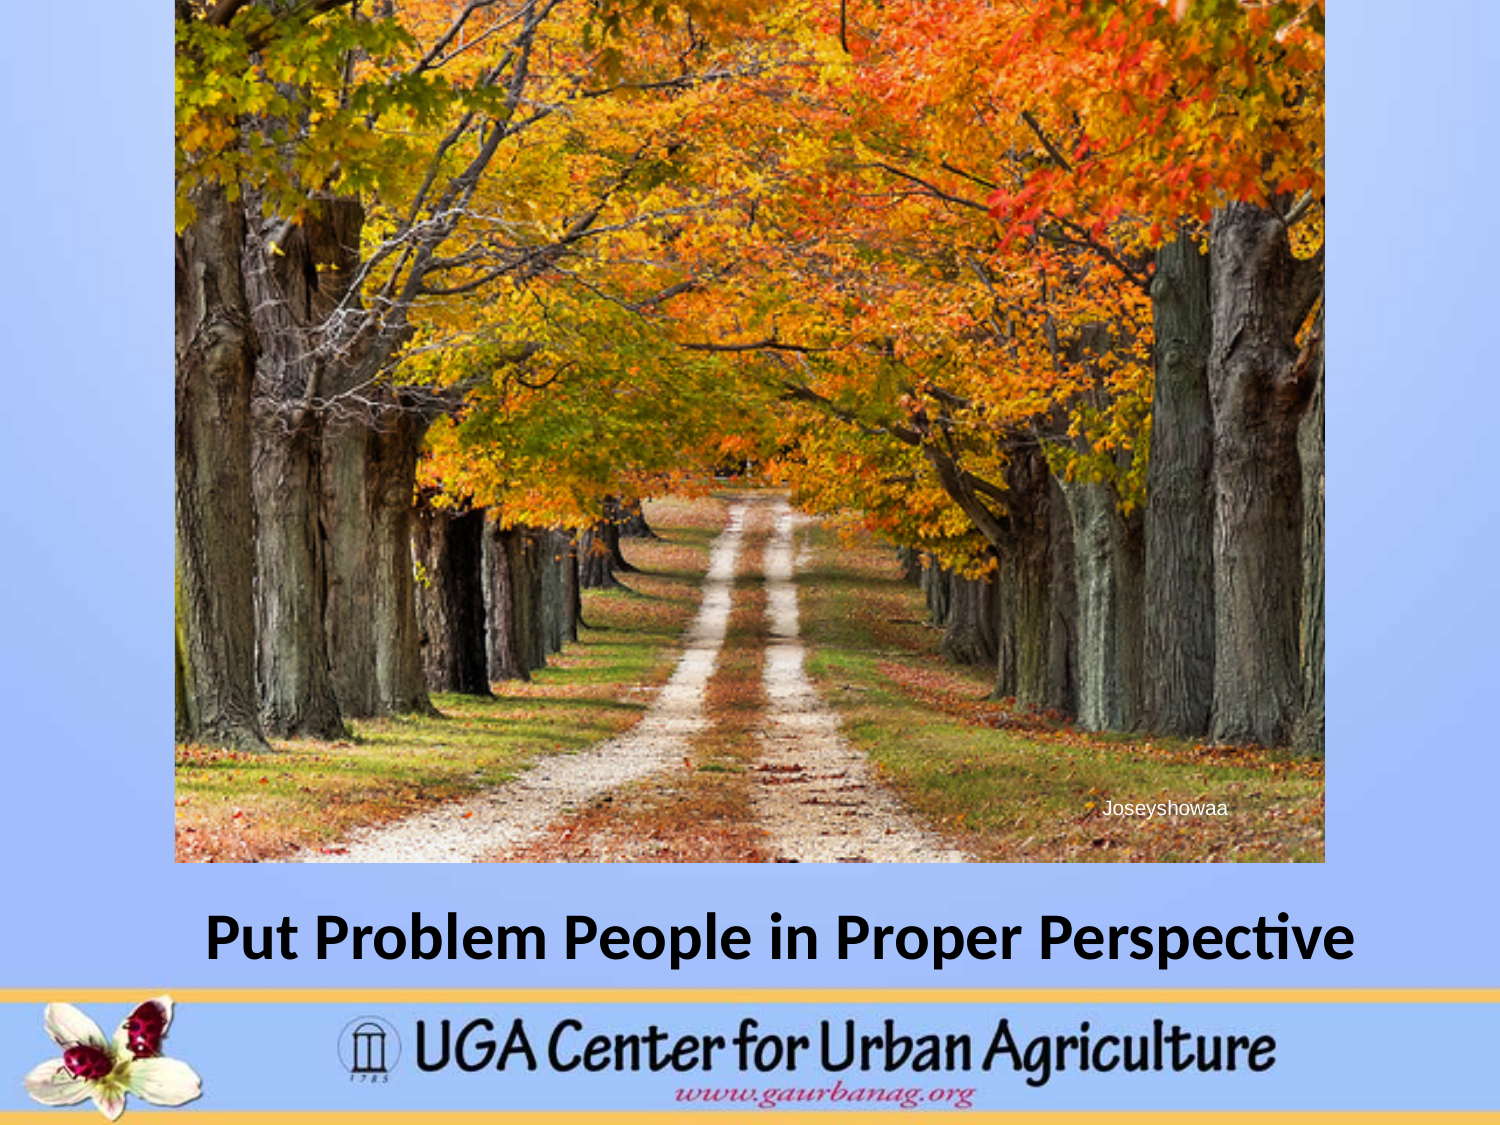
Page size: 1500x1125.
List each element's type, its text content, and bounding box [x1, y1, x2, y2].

title Put Problem People in Proper Perspective [62, 887, 1500, 981]
picture [0, 0, 1500, 1125]
